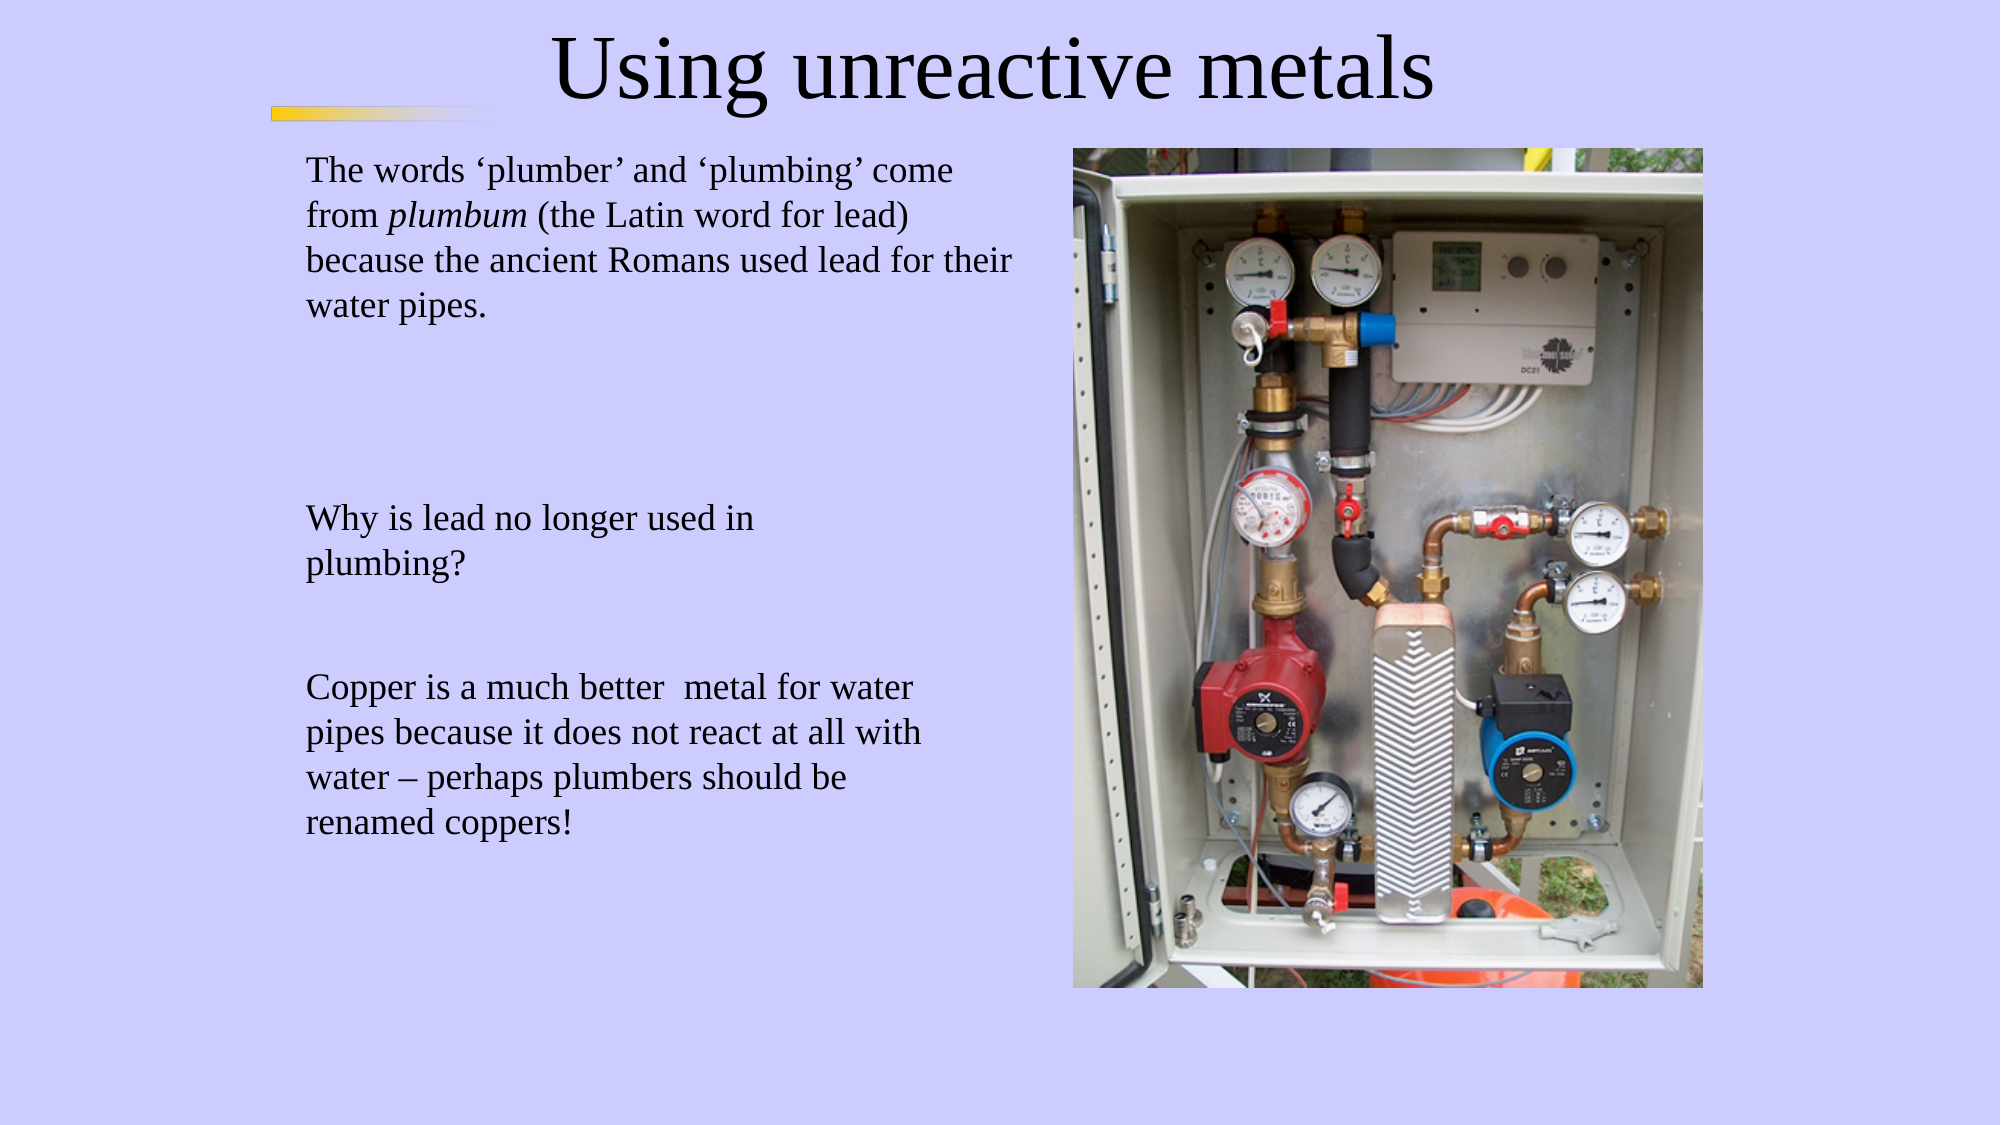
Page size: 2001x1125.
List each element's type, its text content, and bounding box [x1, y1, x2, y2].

picture [1072, 148, 1704, 988]
picture [261, 101, 511, 126]
text_box The words ‘plumber’ and ‘plumbing’ come from plumbum (the Latin word for lead) because the ancient Romans used lead for their water pipes. [291, 137, 1042, 332]
text_box Copper is a much better metal for water pipes because it does not react at all with water – perhaps plumbers should be renamed coppers! [291, 654, 994, 850]
title Using unreactive metals [144, 0, 1844, 156]
text_box Why is lead no longer used in plumbing? [291, 485, 823, 591]
